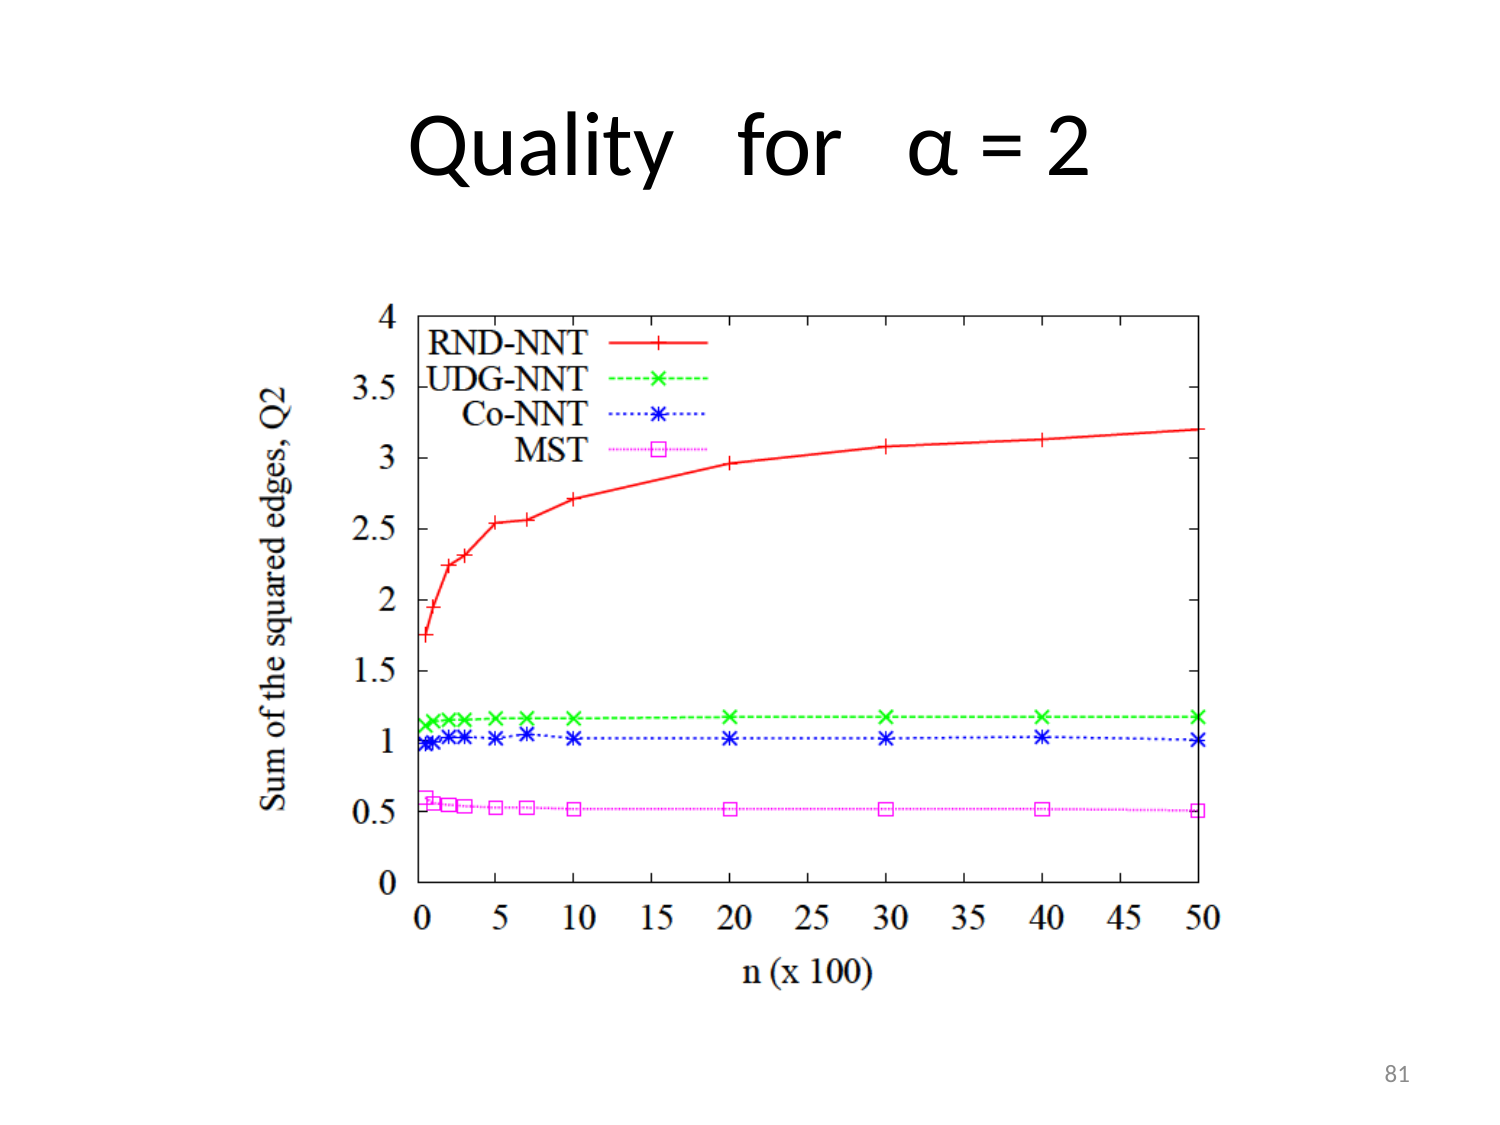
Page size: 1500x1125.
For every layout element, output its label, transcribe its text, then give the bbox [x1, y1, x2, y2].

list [204, 262, 1296, 1006]
slide_number 81 [1074, 1042, 1425, 1103]
title Quality for α = 2 [75, 45, 1425, 233]
